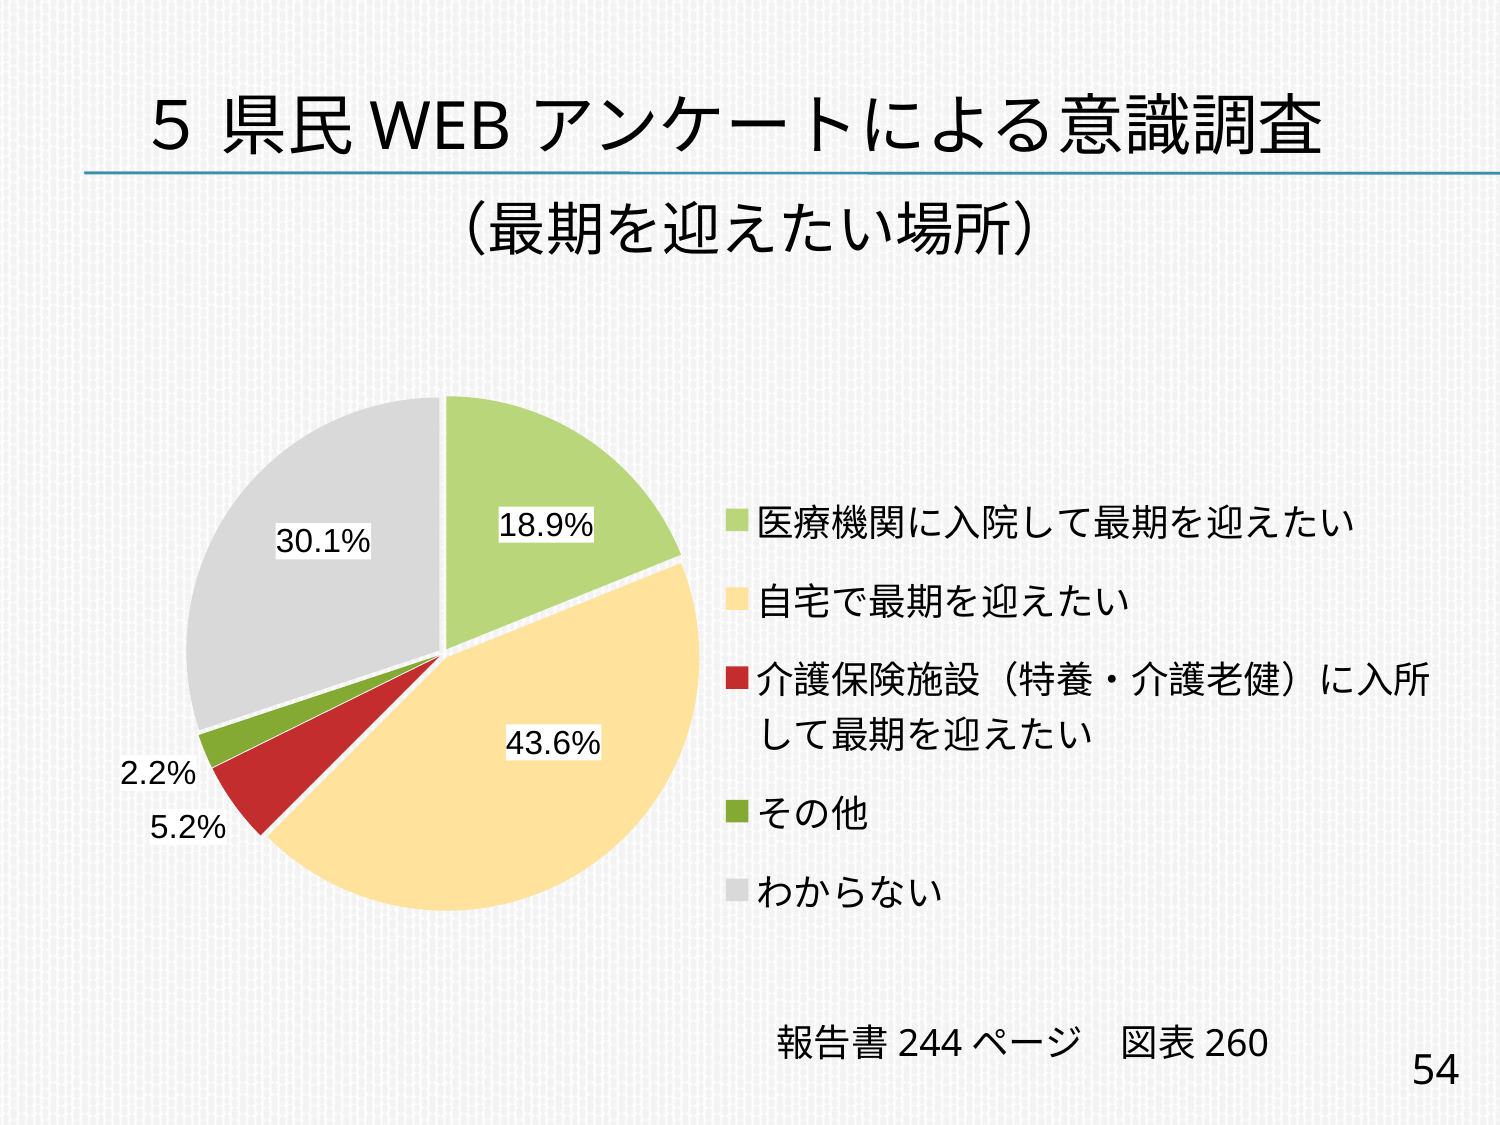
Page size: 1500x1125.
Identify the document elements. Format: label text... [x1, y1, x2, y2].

text_box ５ 県民webアンケートによる意識調査 [123, 54, 1500, 192]
text_box （最期を迎えたい場所） [258, 192, 1242, 265]
slide_number 54 [1350, 1035, 1475, 1103]
chart [29, 266, 1500, 977]
text_box 報告書244ページ 図表260 [761, 1011, 1500, 1094]
